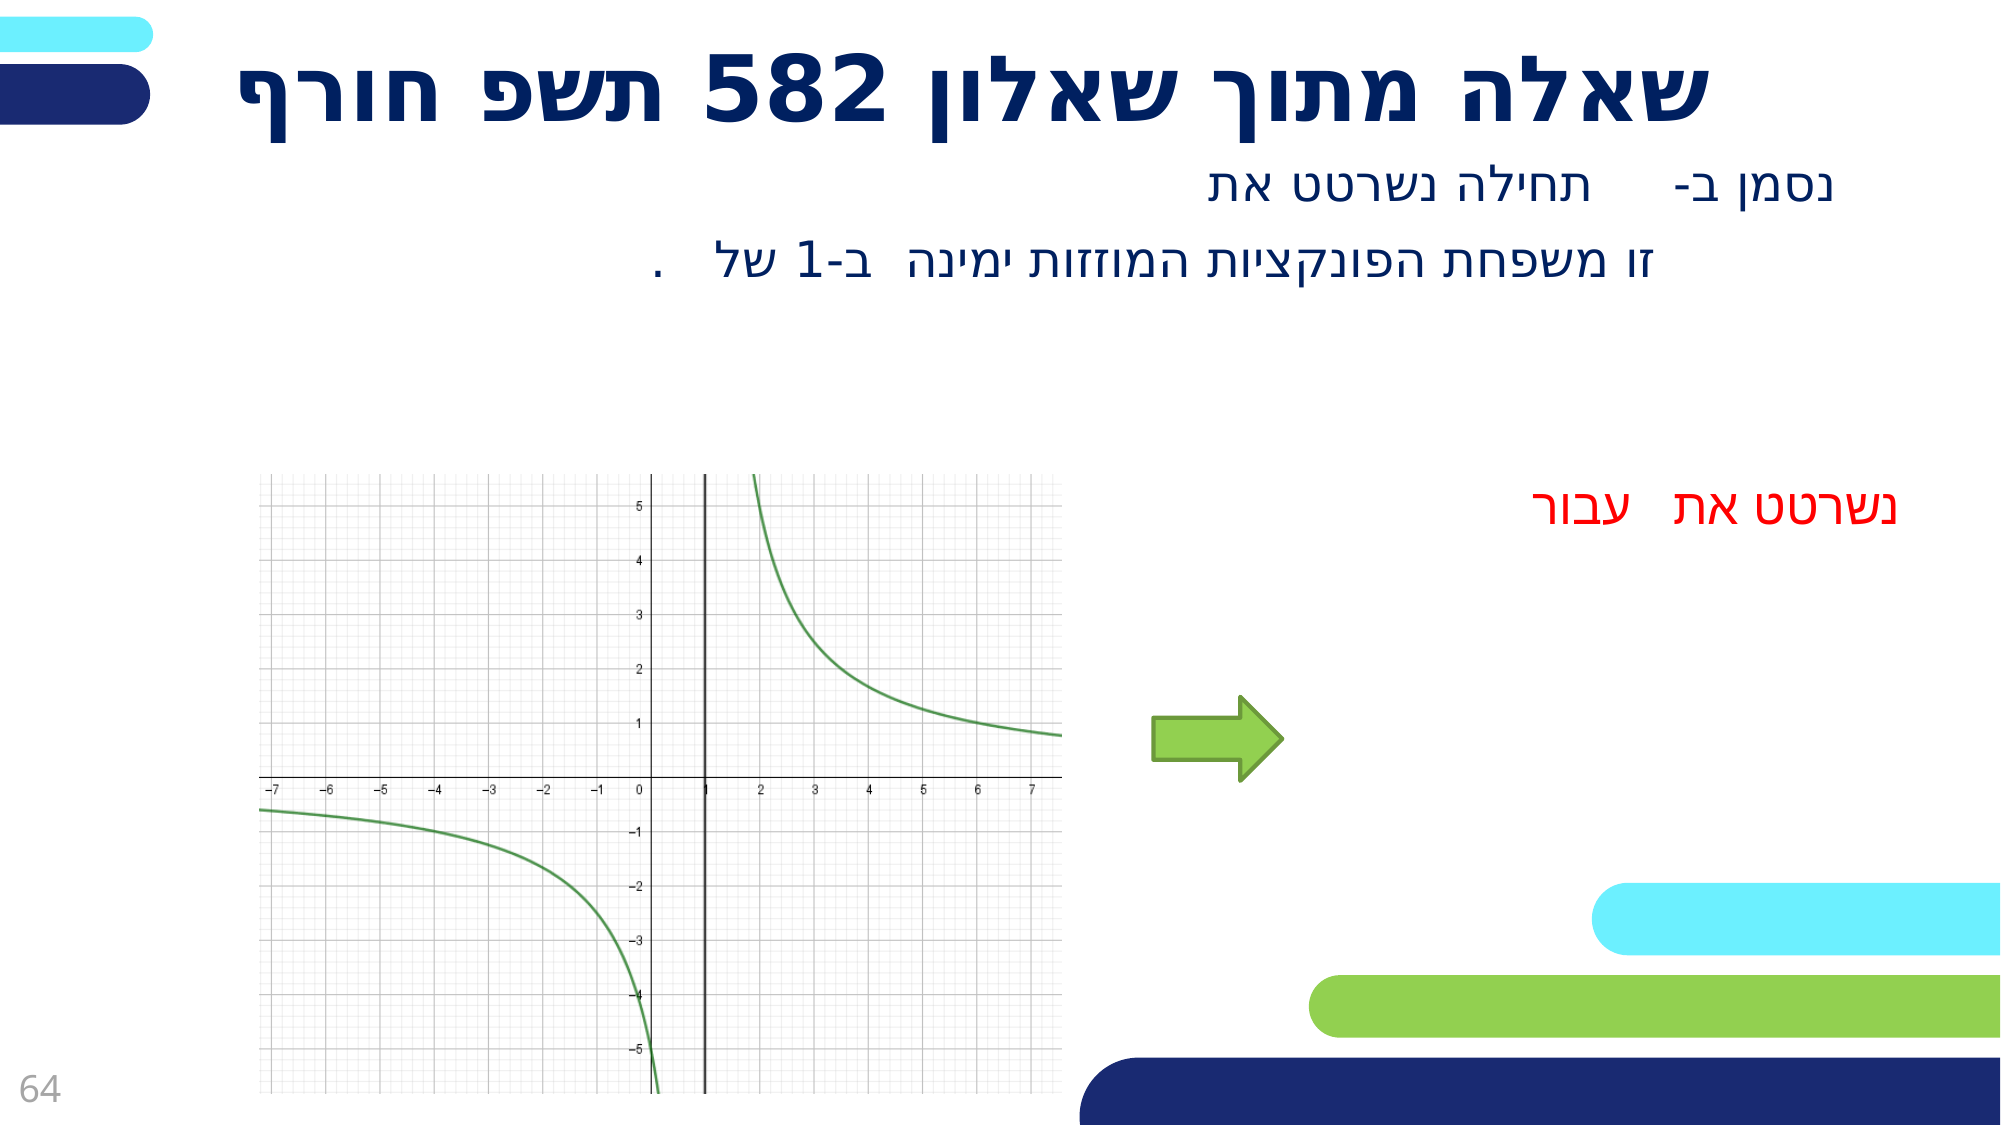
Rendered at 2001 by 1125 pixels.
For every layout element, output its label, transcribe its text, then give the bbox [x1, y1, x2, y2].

text_box [1151, 694, 1285, 783]
picture [258, 474, 1062, 1094]
title שאלה מתוך שאלון 582 תשפ חורף [168, 25, 1776, 144]
